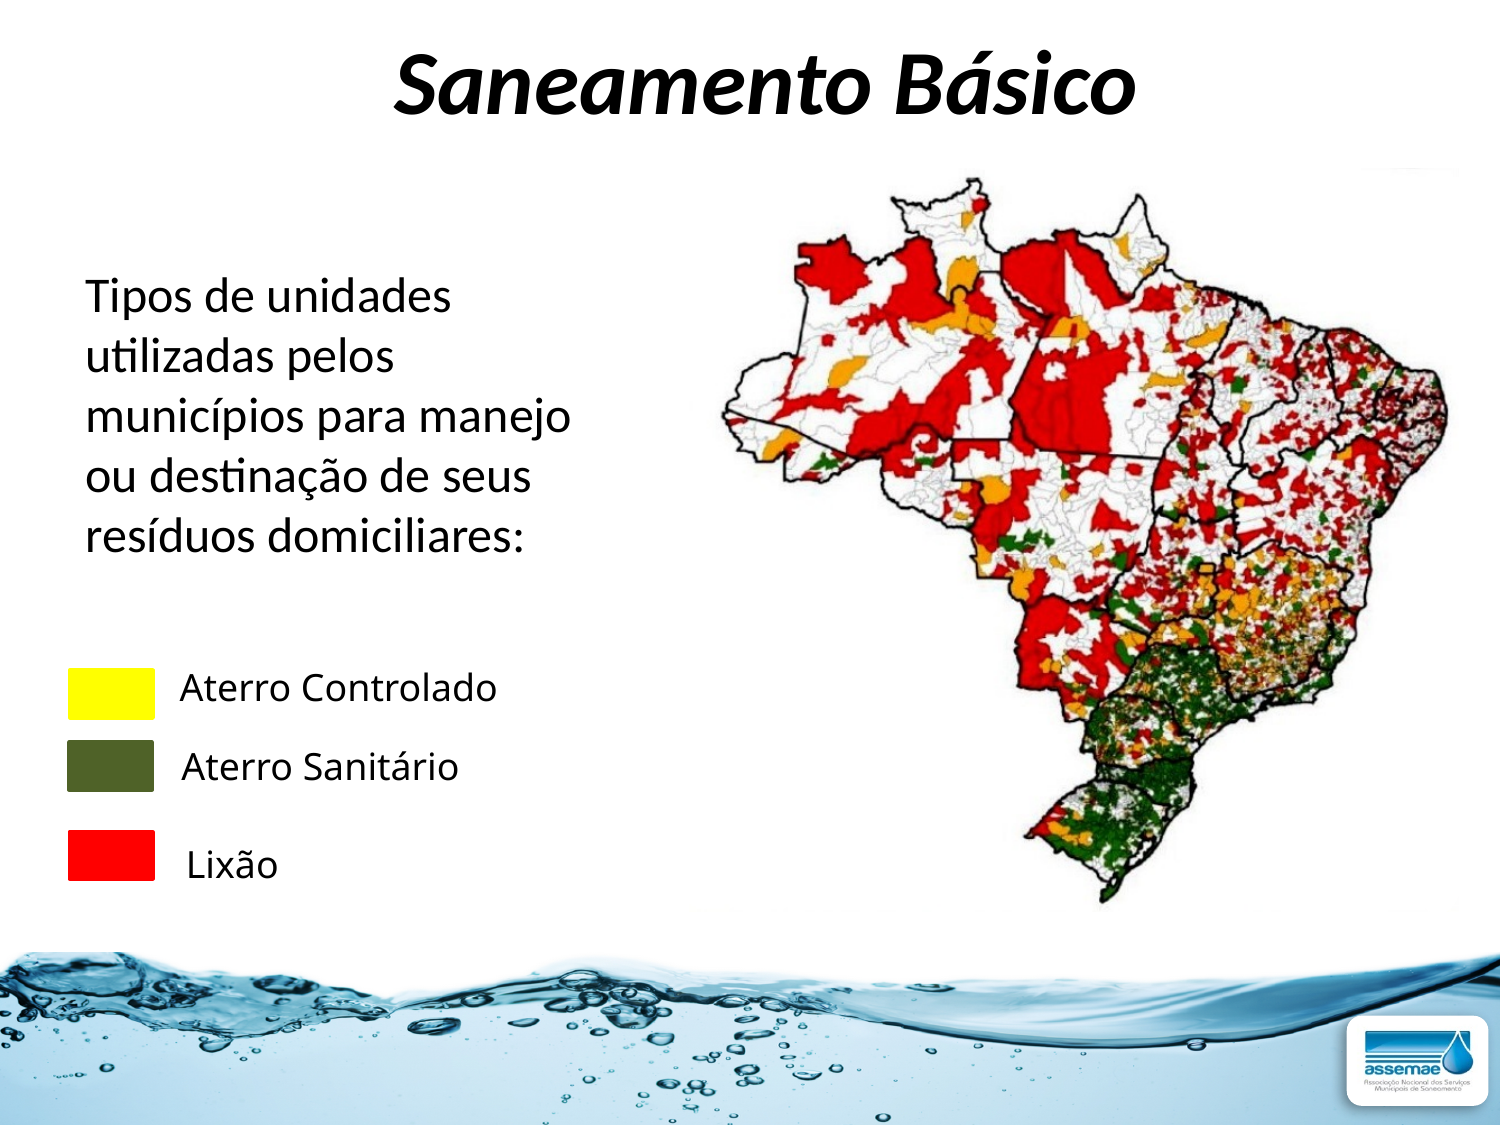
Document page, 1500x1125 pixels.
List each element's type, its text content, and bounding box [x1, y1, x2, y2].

text_box [68, 668, 155, 720]
text_box Aterro Controlado [164, 656, 514, 717]
text_box [67, 740, 154, 792]
text_box Saneamento Básico [91, 0, 1442, 172]
picture [688, 168, 1459, 912]
text_box Tipos de unidades utilizadas pelos municípios para manejo ou destinação de seus resíduos domiciliares: [70, 255, 628, 571]
text_box Aterro Sanitário [166, 735, 475, 796]
picture [0, 951, 1500, 1125]
text_box [68, 830, 155, 881]
text_box Lixão [171, 834, 294, 894]
